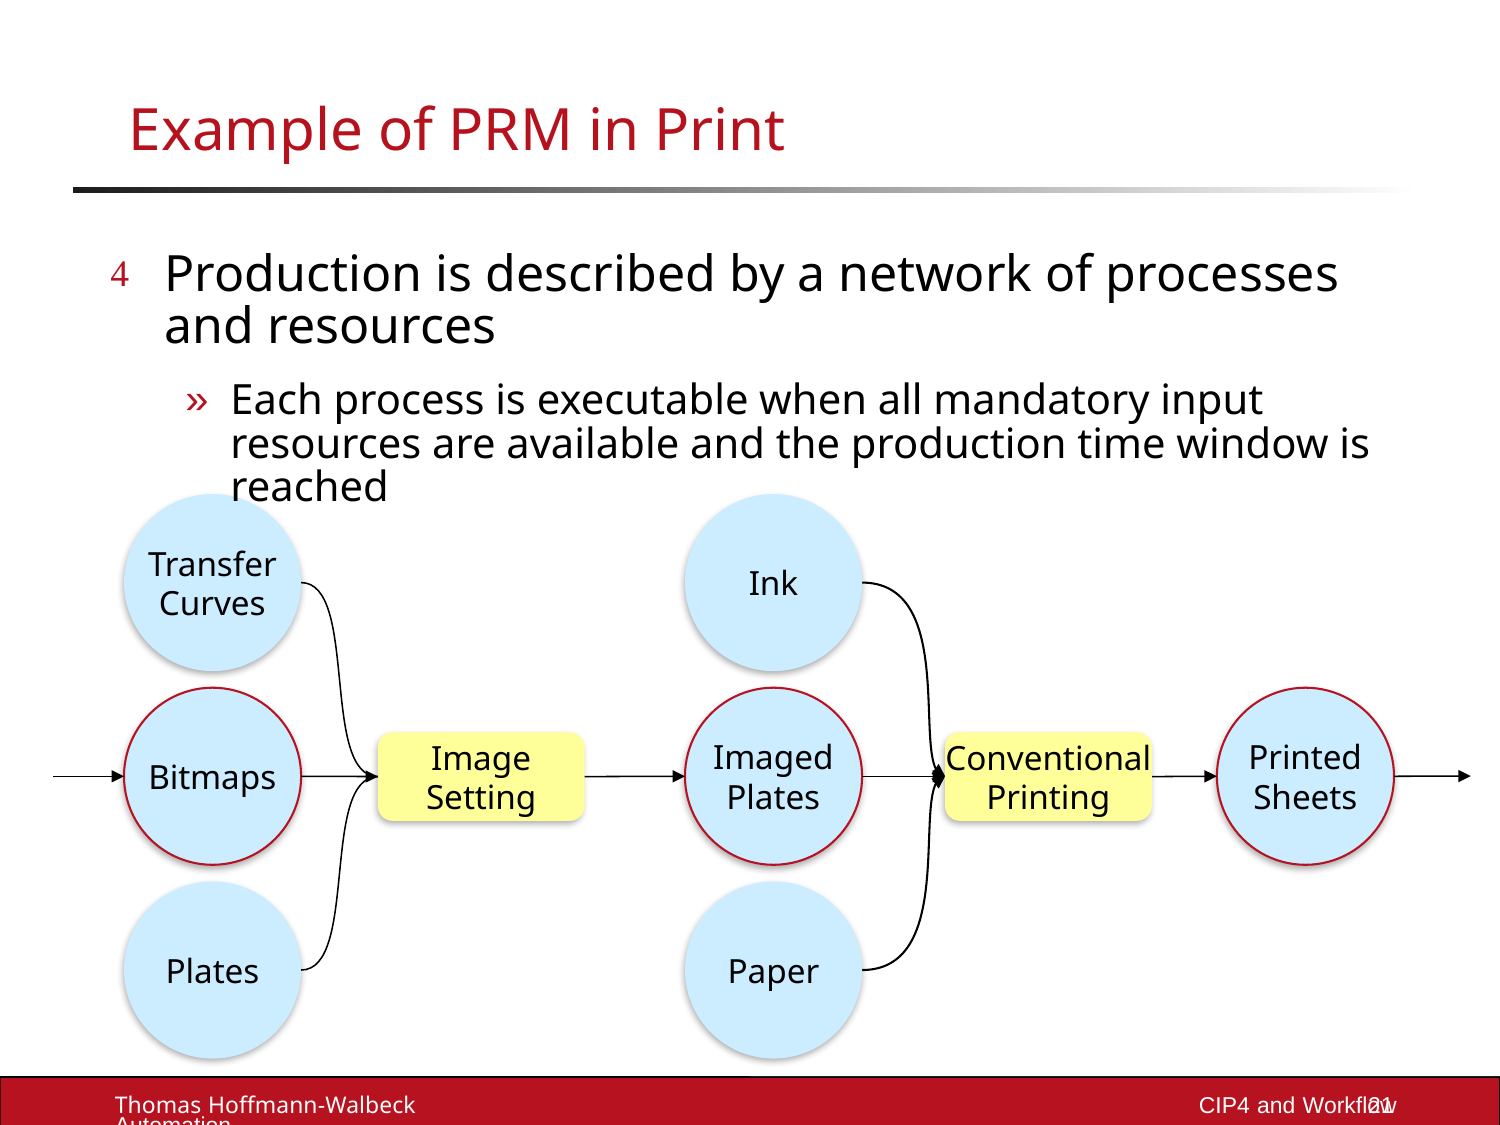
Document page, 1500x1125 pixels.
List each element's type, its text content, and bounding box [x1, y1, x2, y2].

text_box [861, 777, 946, 971]
text_box Ink [684, 494, 863, 672]
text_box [301, 582, 378, 776]
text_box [301, 777, 378, 970]
text_box Transfer Curves [124, 494, 302, 672]
title Example of PRM in Print [128, 95, 1372, 163]
text_box Conventional Printing [946, 732, 1152, 821]
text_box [861, 582, 946, 776]
text_box Paper [684, 881, 863, 1059]
text_box Production is described by a network of processes and resources Each process is executable when all mandatory input resources are available and the production time window is reached [110, 249, 1436, 389]
text_box Printed Sheets [1216, 687, 1394, 865]
text_box Imaged Plates [685, 687, 861, 865]
text_box Image Setting [378, 732, 585, 821]
text_box Plates [124, 881, 302, 1059]
text_box Bitmaps [124, 687, 301, 865]
